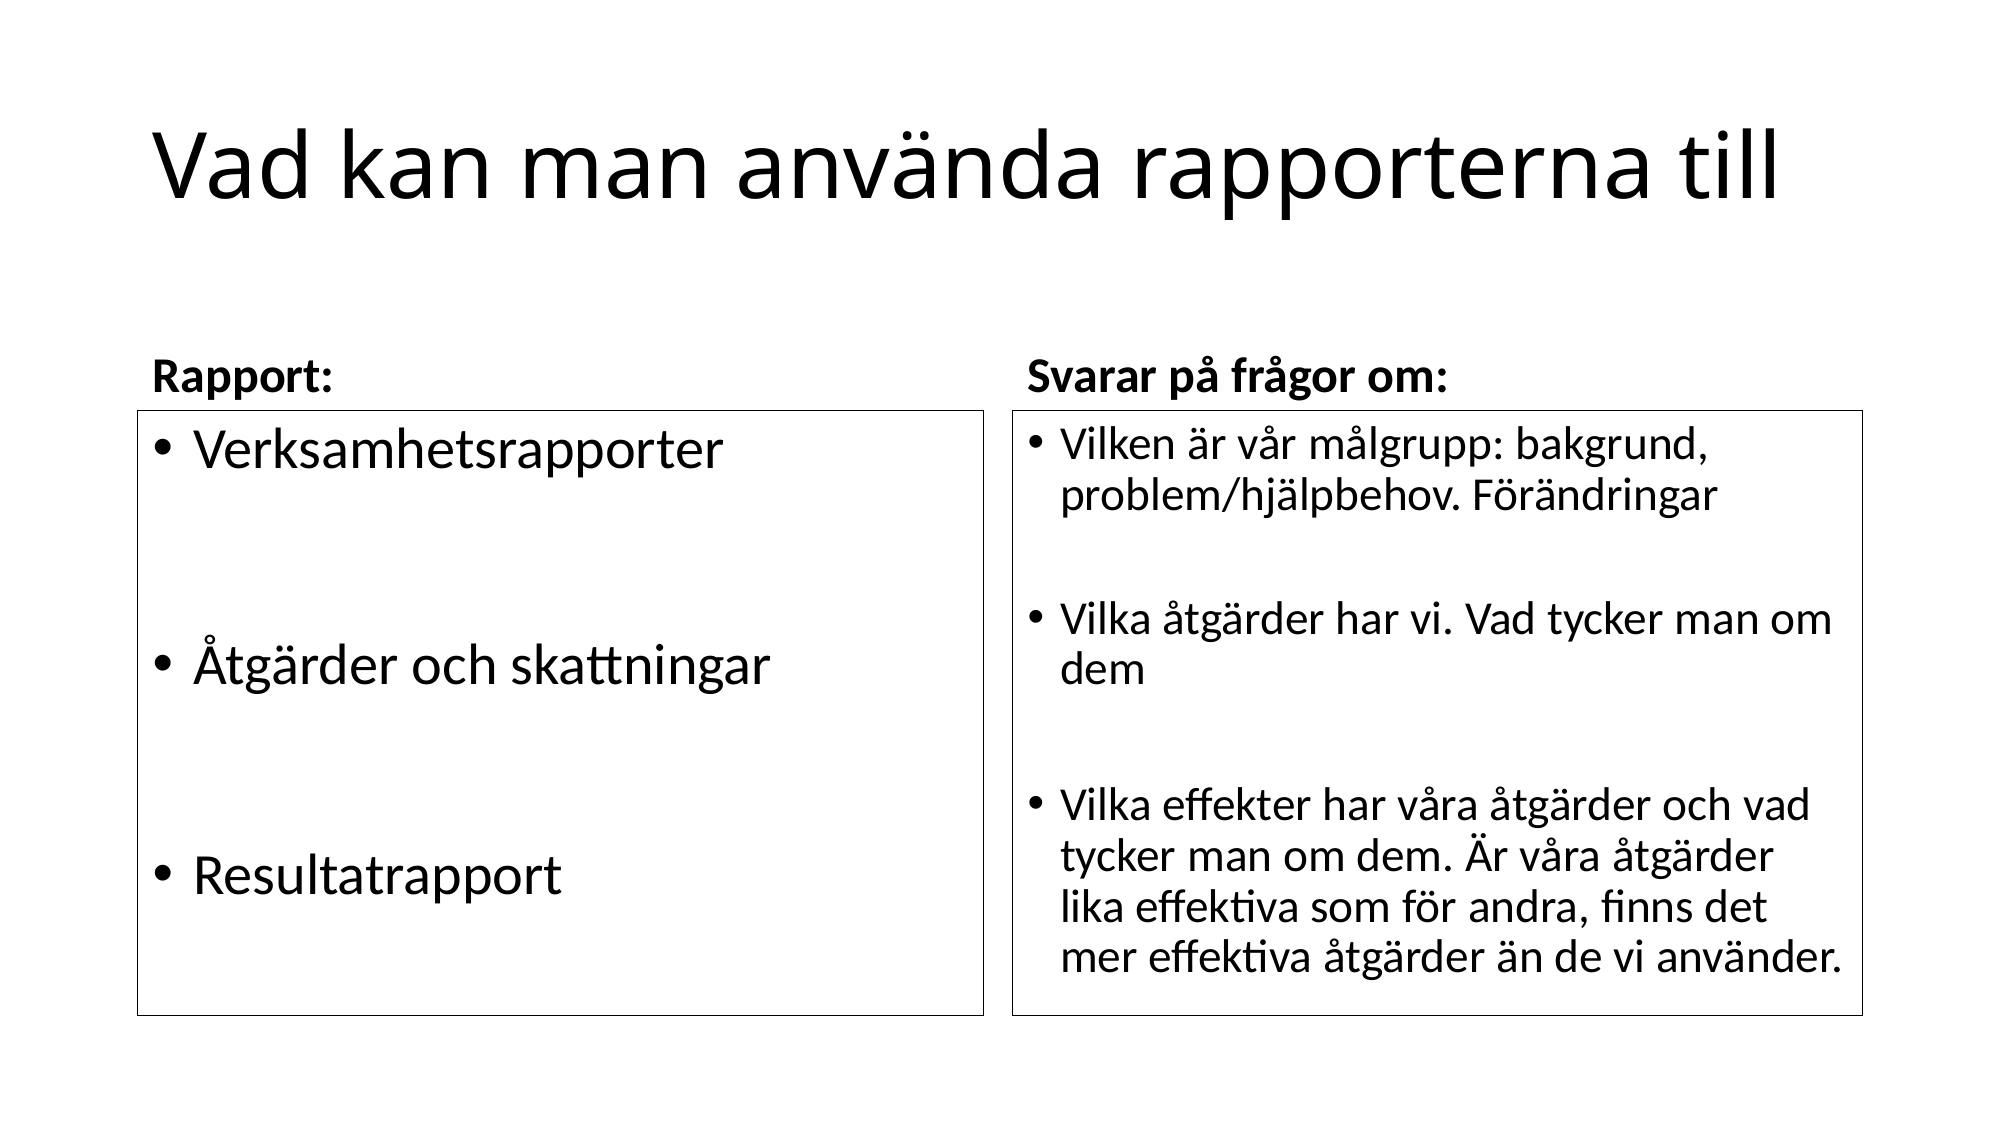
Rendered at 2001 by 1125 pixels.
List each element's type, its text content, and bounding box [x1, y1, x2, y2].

list Rapport: [137, 275, 984, 410]
list Verksamhetsrapporter Åtgärder och skattningar Resultatrapport [137, 410, 984, 1016]
title Vad kan man använda rapporterna till [137, 59, 1863, 278]
list Svarar på frågor om: [1012, 275, 1863, 410]
list Vilken är vår målgrupp: bakgrund, problem/hjälpbehov. Förändringar Vilka åtgärder har vi. Vad tycker man om dem Vilka effekter har våra åtgärder och vad tycker man om dem. Är våra åtgärder lika effektiva som för andra, finns det mer effektiva åtgärder än de vi använder. [1012, 410, 1863, 1016]
